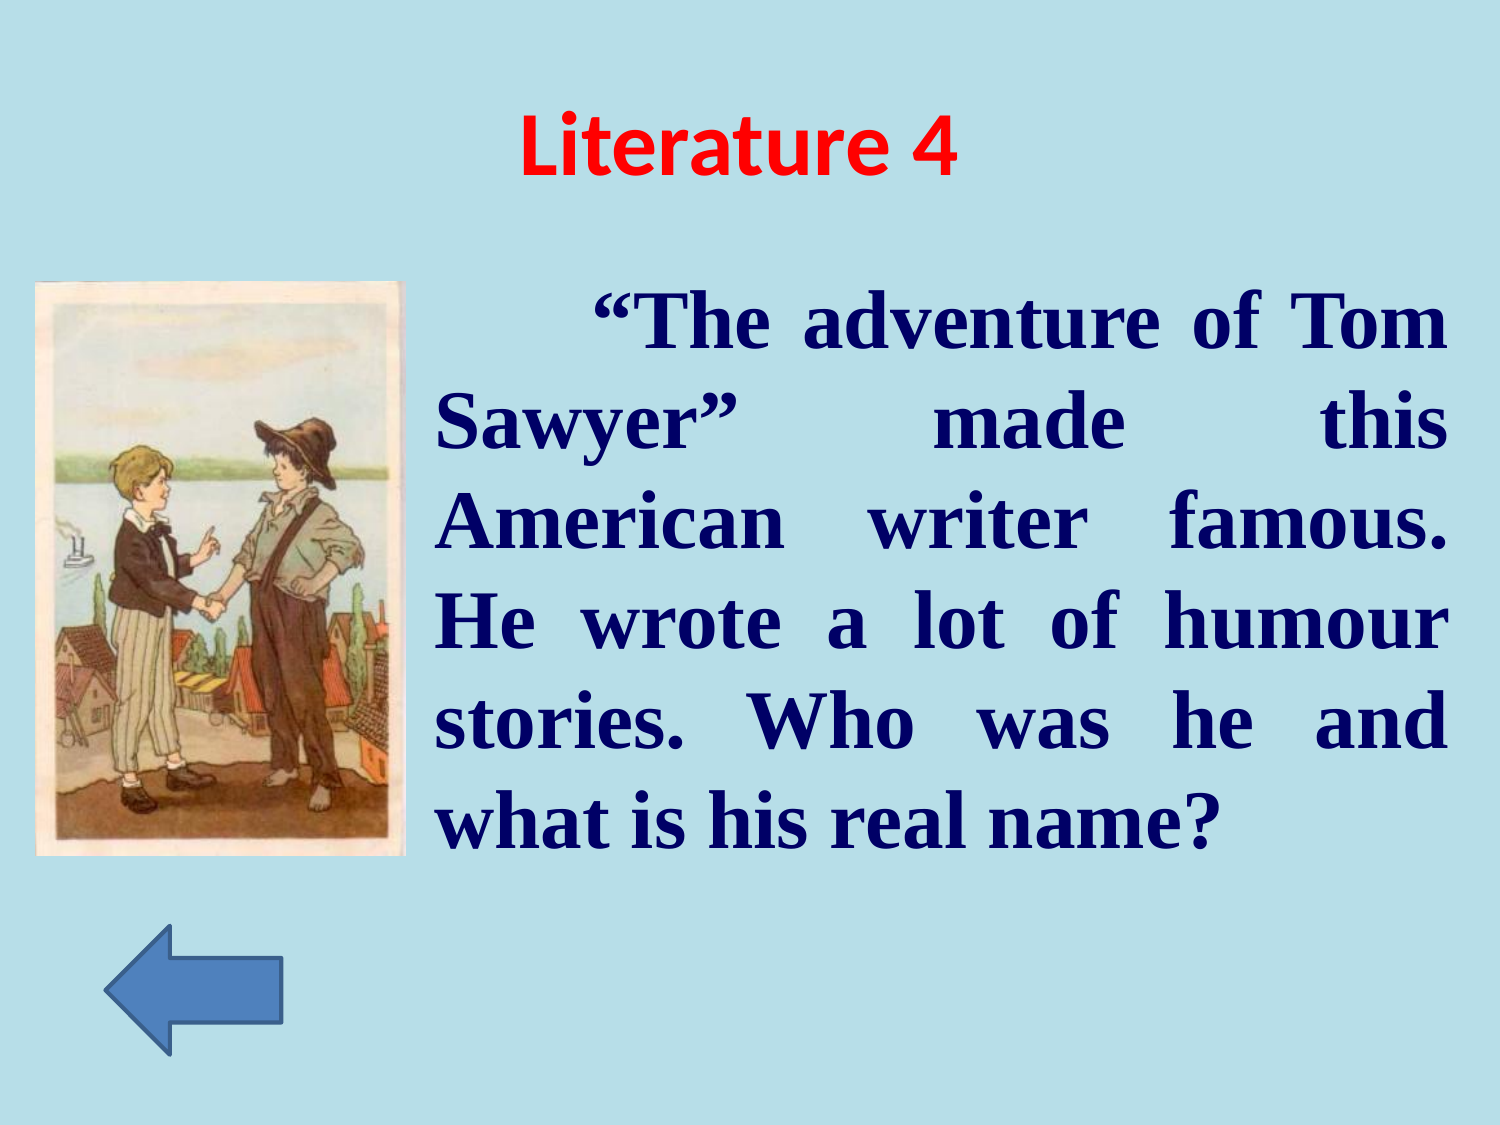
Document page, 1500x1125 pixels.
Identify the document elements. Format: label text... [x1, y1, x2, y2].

picture [34, 280, 406, 856]
list “The adventure of Tom Sawyer” made this American writer famous. He wrote a lot of humour stories. Who was he and what is his real name? [363, 257, 1465, 961]
text_box [103, 923, 284, 1057]
title Literature 4 [75, 45, 1425, 233]
